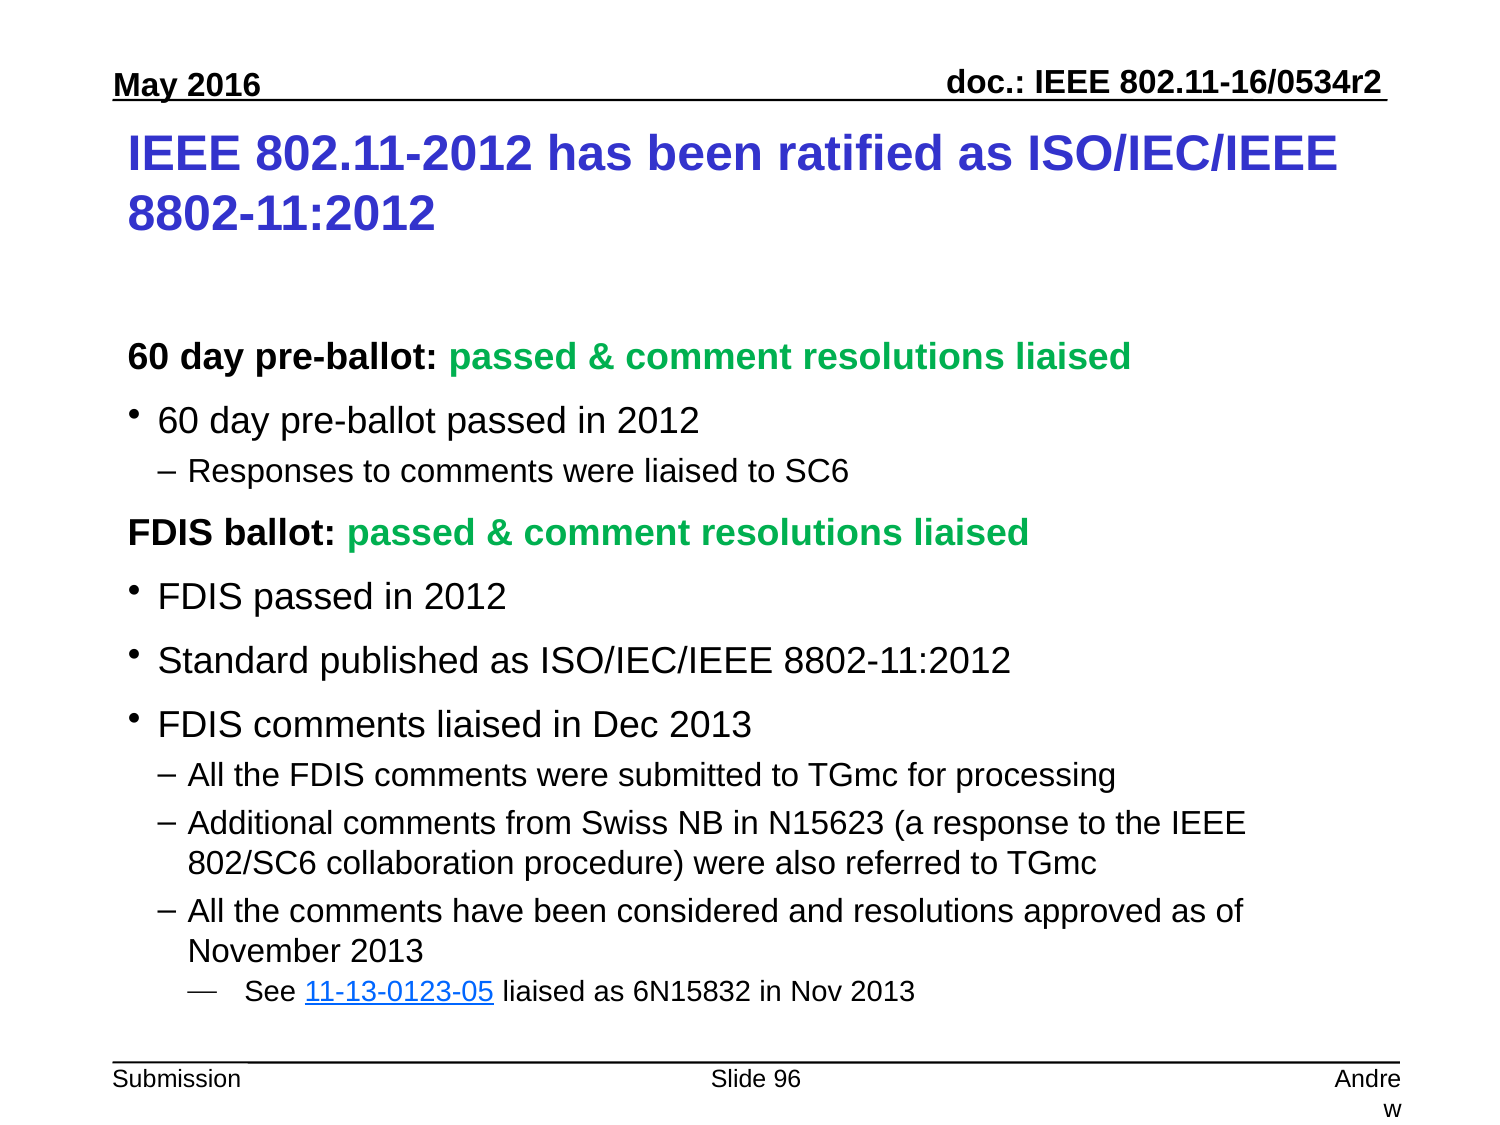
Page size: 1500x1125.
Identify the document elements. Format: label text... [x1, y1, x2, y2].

list 60 day pre-ballot: passed & comment resolutions liaised 60 day pre-ballot passed in 2012 Responses to comments were liaised to SC6 FDIS ballot: passed & comment resolutions liaised FDIS passed in 2012 Standard published as ISO/IEC/IEEE 8802-11:2012 FDIS comments liaised in Dec 2013 All the FDIS comments were submitted to TGmc for processing Additional comments from Swiss NB in N15623 (a response to the IEEE 802/SC6 collaboration procedure) were also referred to TGmc All the comments have been considered and resolutions approved as of November 2013 See 11-13-0123-05 liaised as 6N15832 in Nov 2013 [112, 324, 1388, 1000]
footer Andrew Myles, Cisco [1320, 1061, 1402, 1093]
slide_number Slide 96 [709, 1061, 803, 1093]
title IEEE 802.11-2012 has been ratified as ISO/IEC/IEEE 8802-11:2012 [112, 112, 1388, 288]
